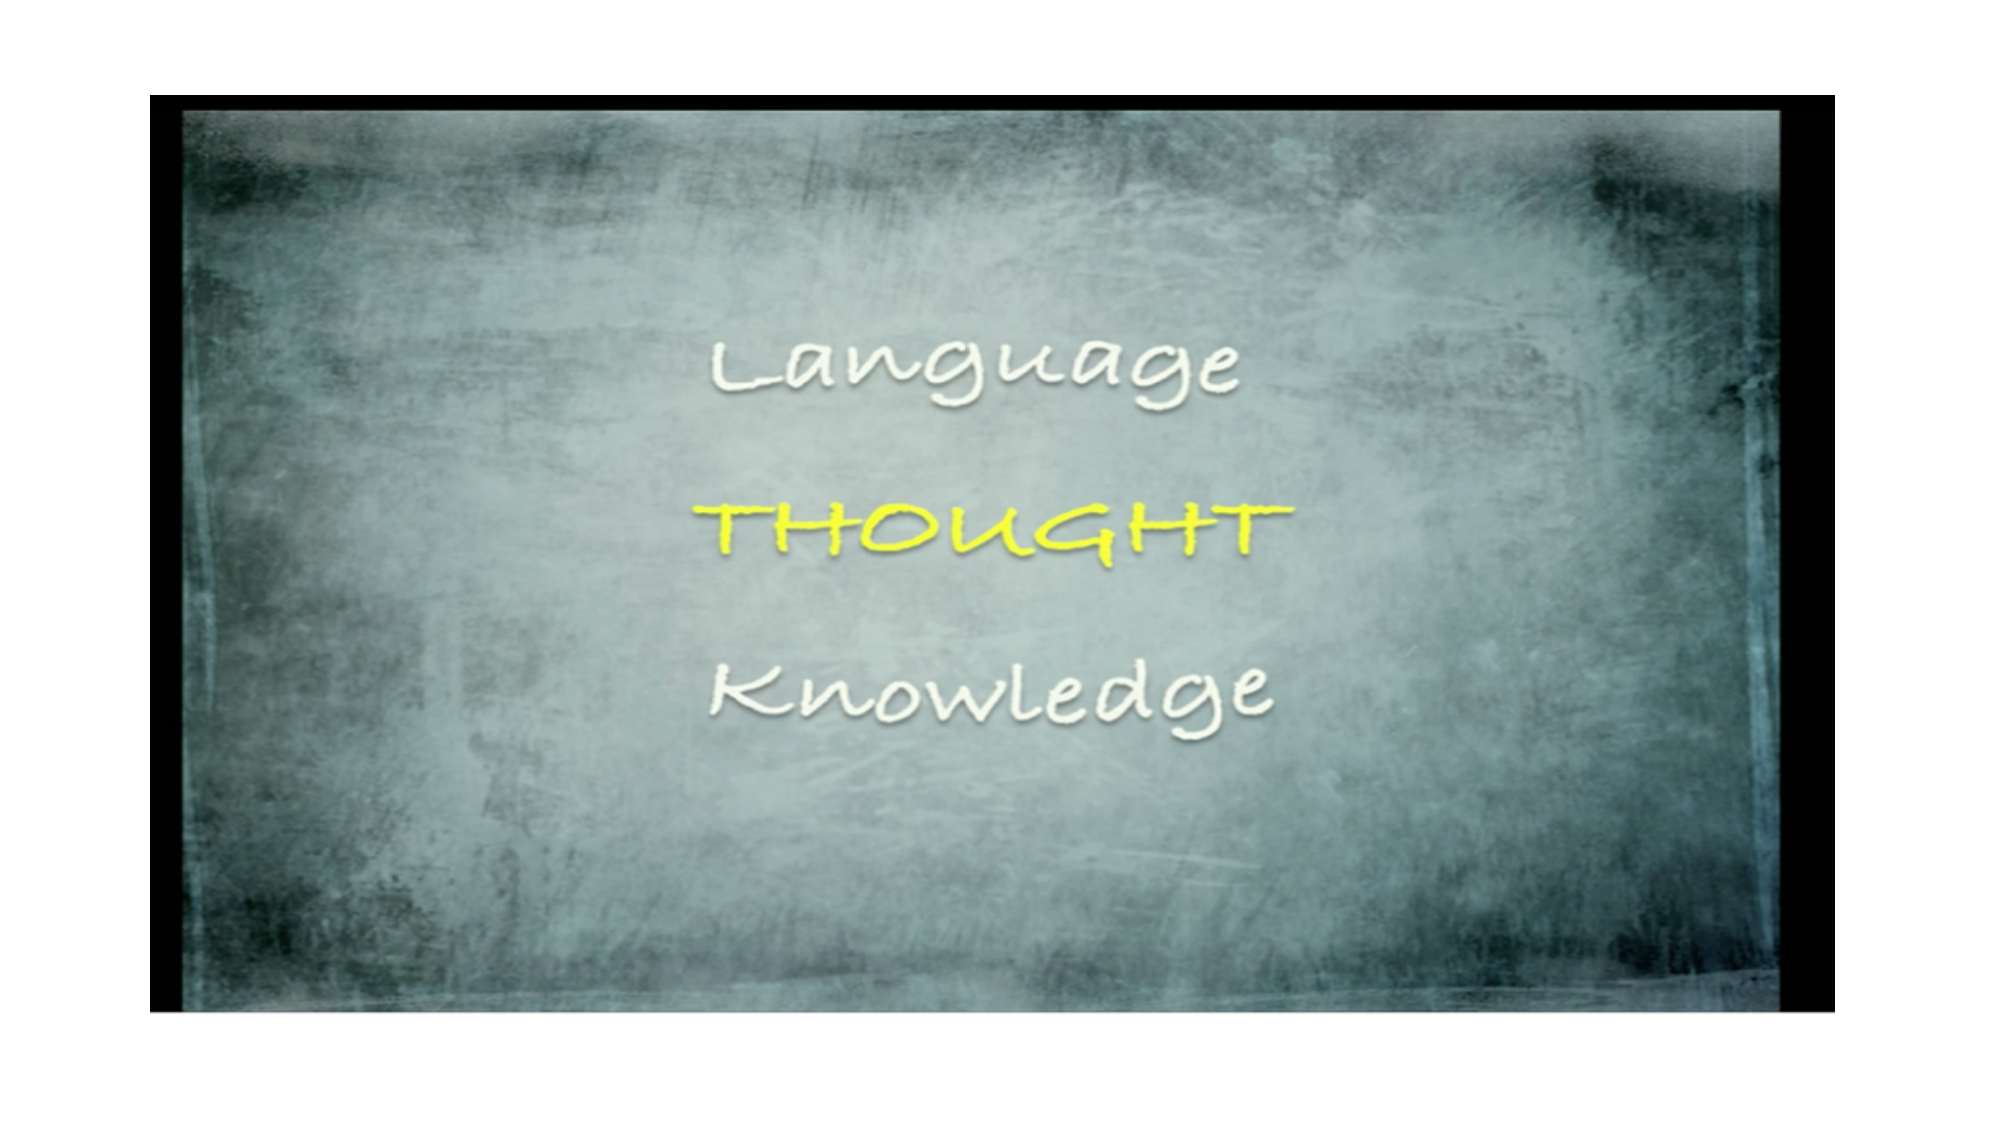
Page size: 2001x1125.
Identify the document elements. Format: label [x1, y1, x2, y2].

picture [149, 95, 1835, 1019]
